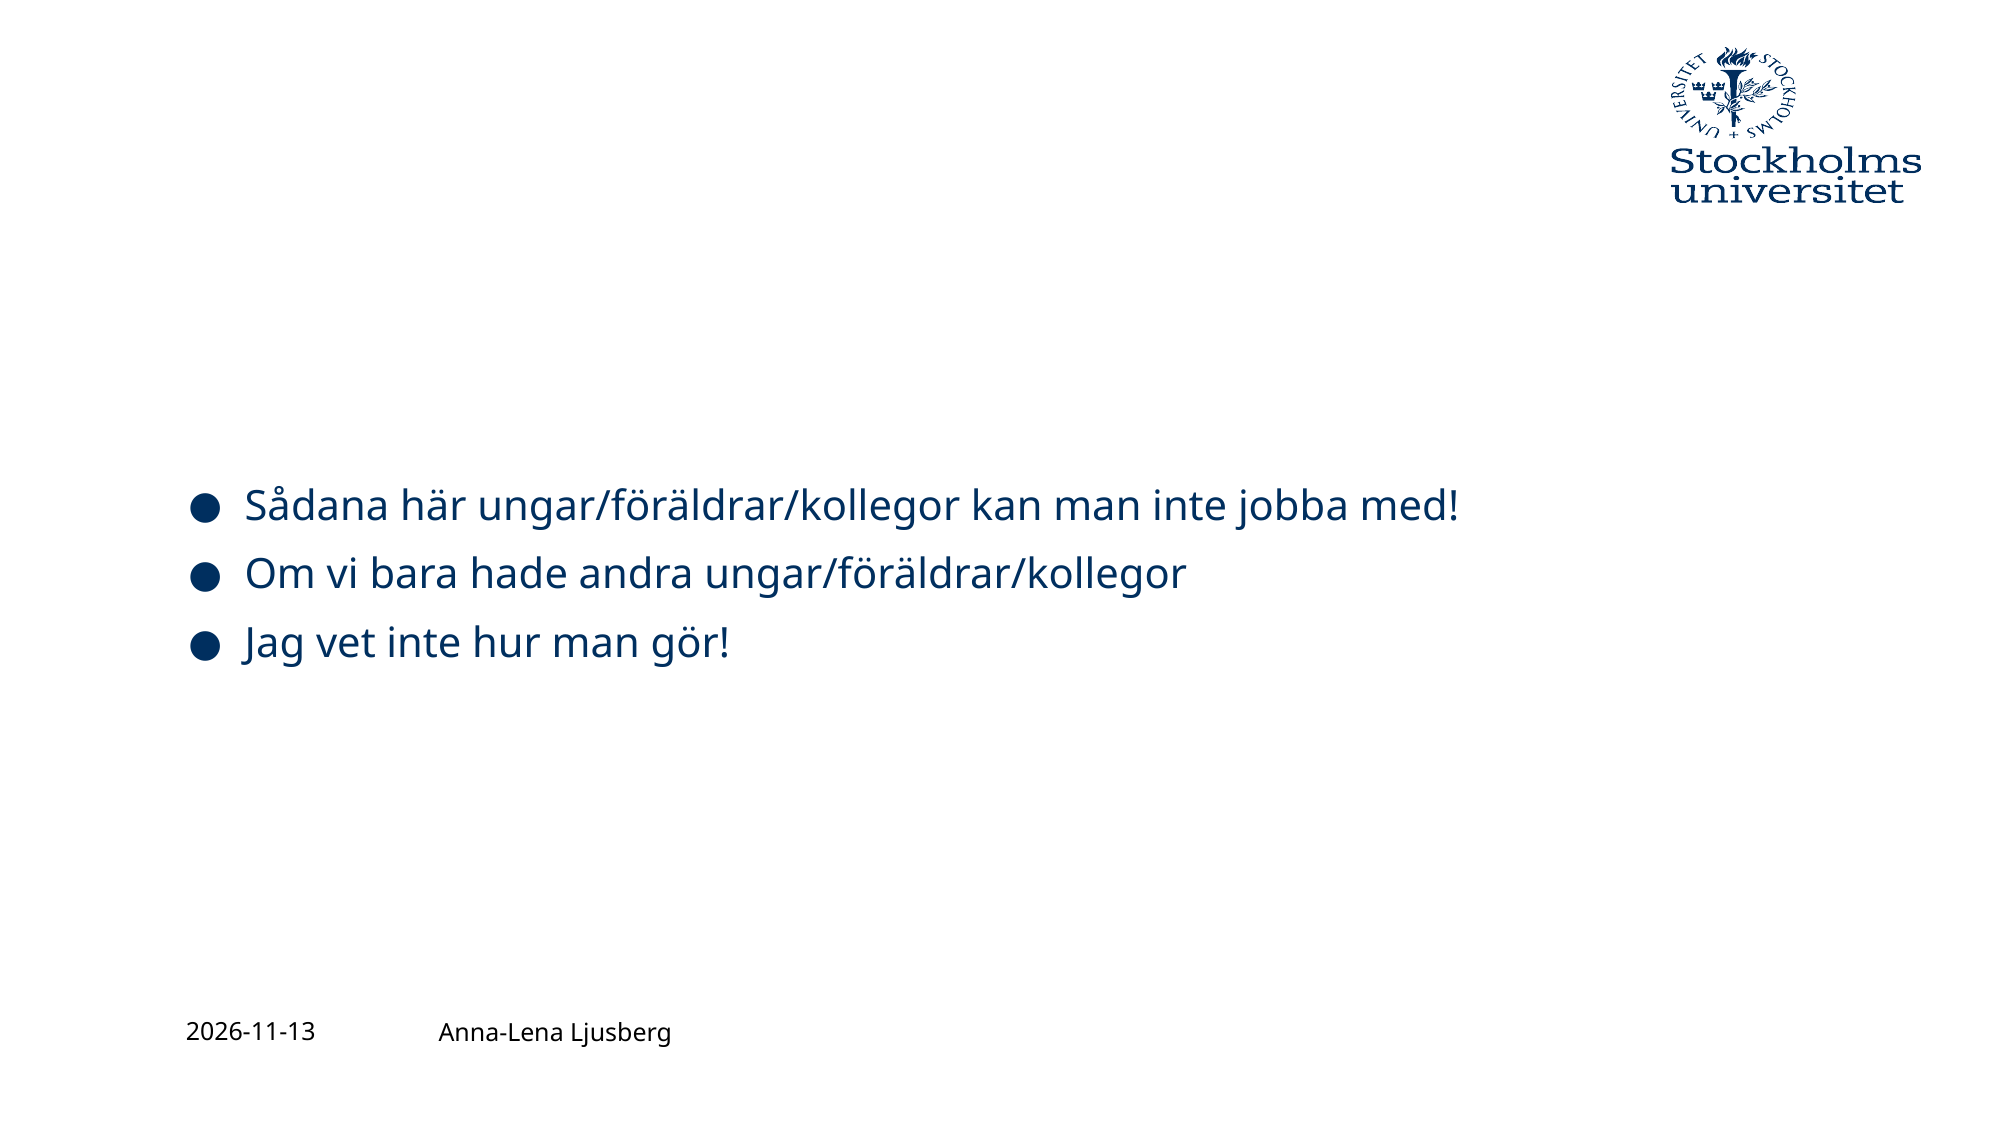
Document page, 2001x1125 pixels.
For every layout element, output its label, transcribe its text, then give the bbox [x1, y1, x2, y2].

picture [1671, 47, 1921, 203]
footer Anna-Lena Ljusberg [423, 1009, 1407, 1095]
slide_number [170, 1009, 417, 1056]
list Sådana här ungar/föräldrar/kollegor kan man inte jobba med! Om vi bara hade andra ungar/föräldrar/kollegor Jag vet inte hur man gör! [173, 460, 1672, 988]
